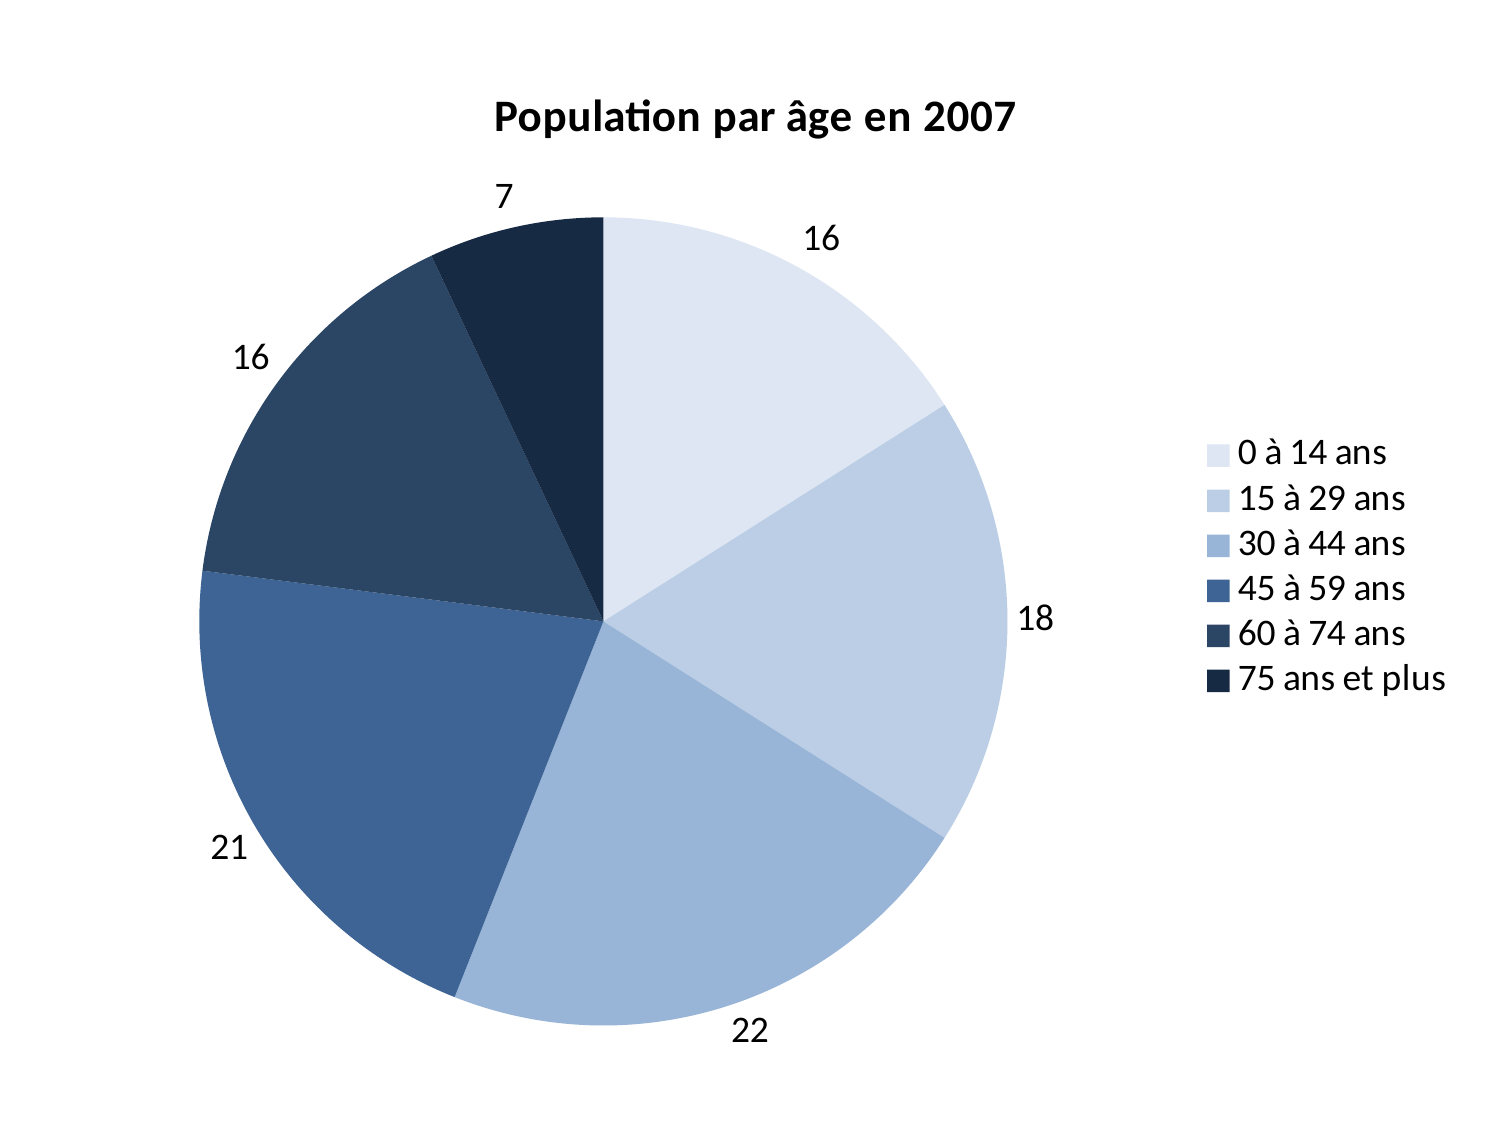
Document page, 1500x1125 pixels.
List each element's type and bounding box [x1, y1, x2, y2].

chart [41, 54, 1471, 1083]
